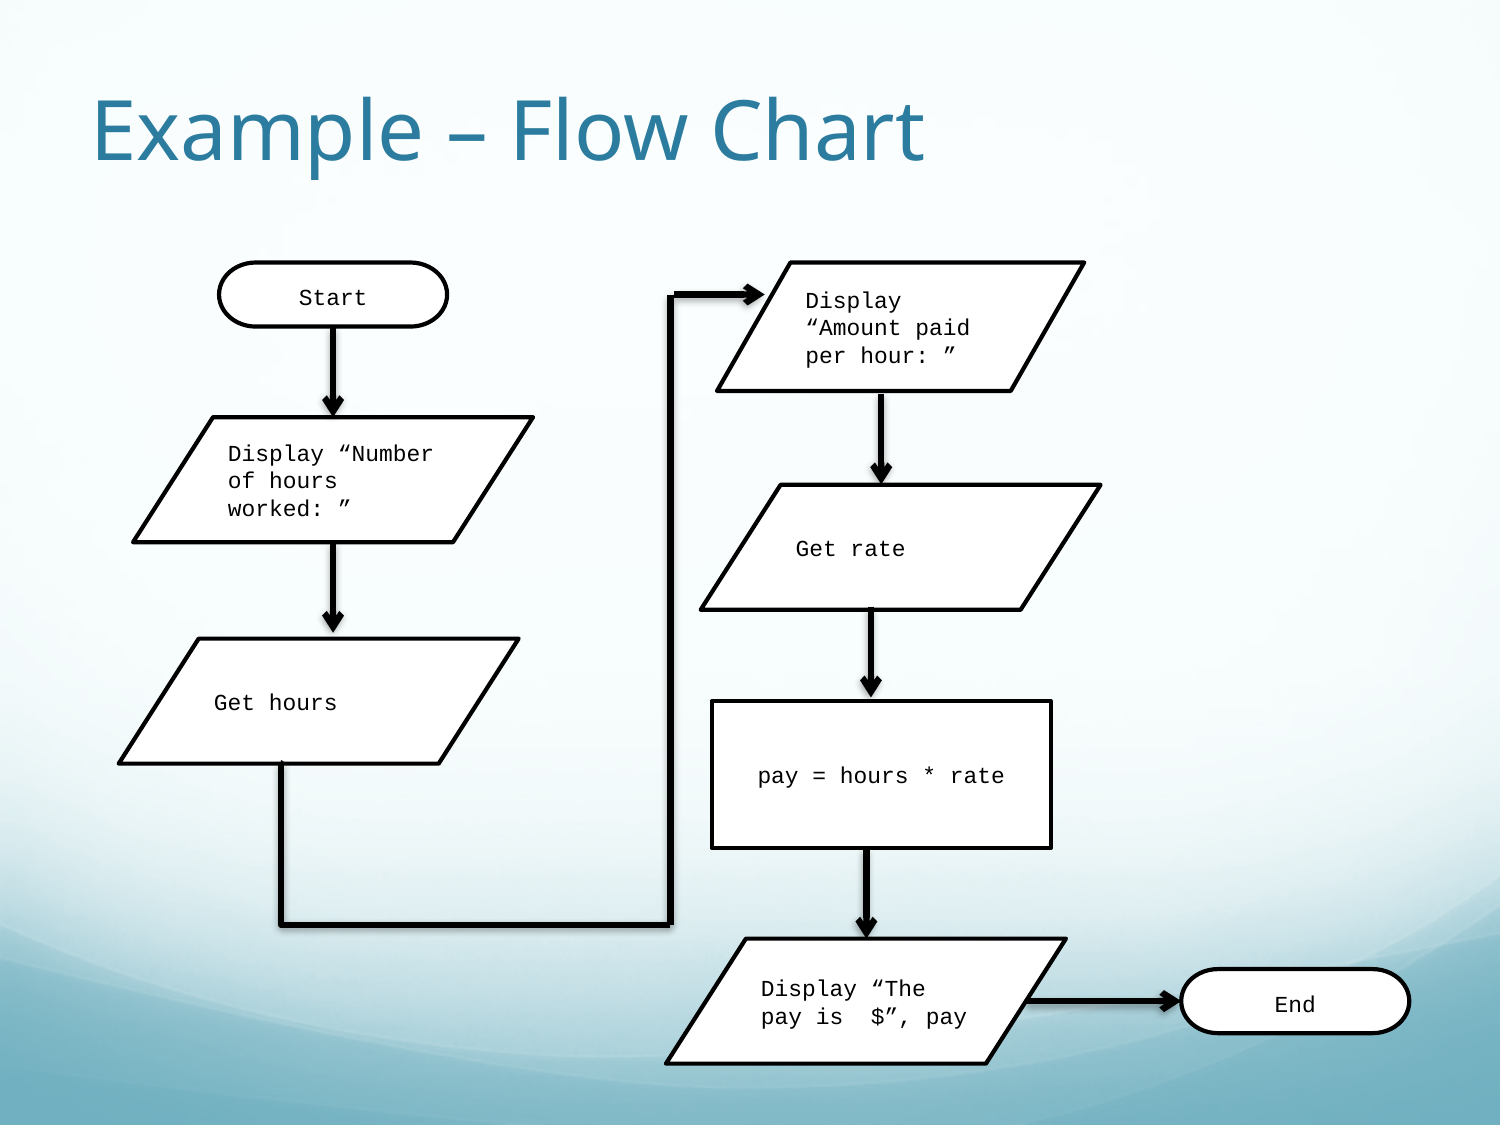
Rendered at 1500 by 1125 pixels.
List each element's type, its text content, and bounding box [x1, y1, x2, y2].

picture [0, 0, 1500, 1125]
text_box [118, 262, 1410, 1064]
title Example – Flow Chart [90, 17, 1410, 237]
